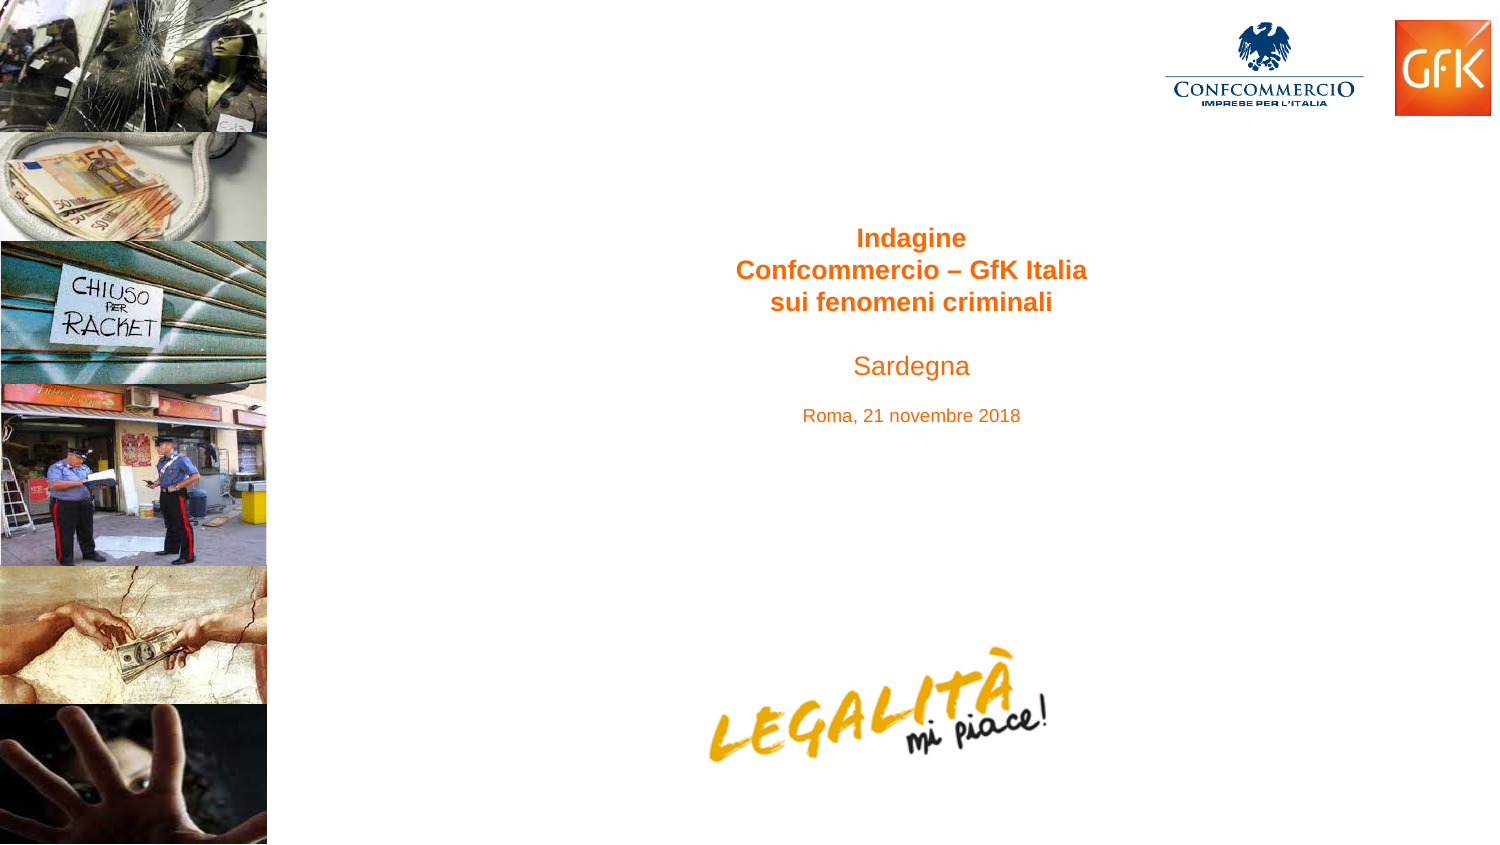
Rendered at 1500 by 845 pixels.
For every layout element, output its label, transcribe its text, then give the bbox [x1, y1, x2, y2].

picture [1163, 20, 1365, 110]
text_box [0, 0, 267, 844]
picture [1395, 20, 1491, 116]
title Indagine Confcommercio – GfK Italia sui fenomeni criminali Sardegna Roma, 21 novembre 2018 [466, 221, 1313, 523]
picture [692, 638, 1056, 764]
